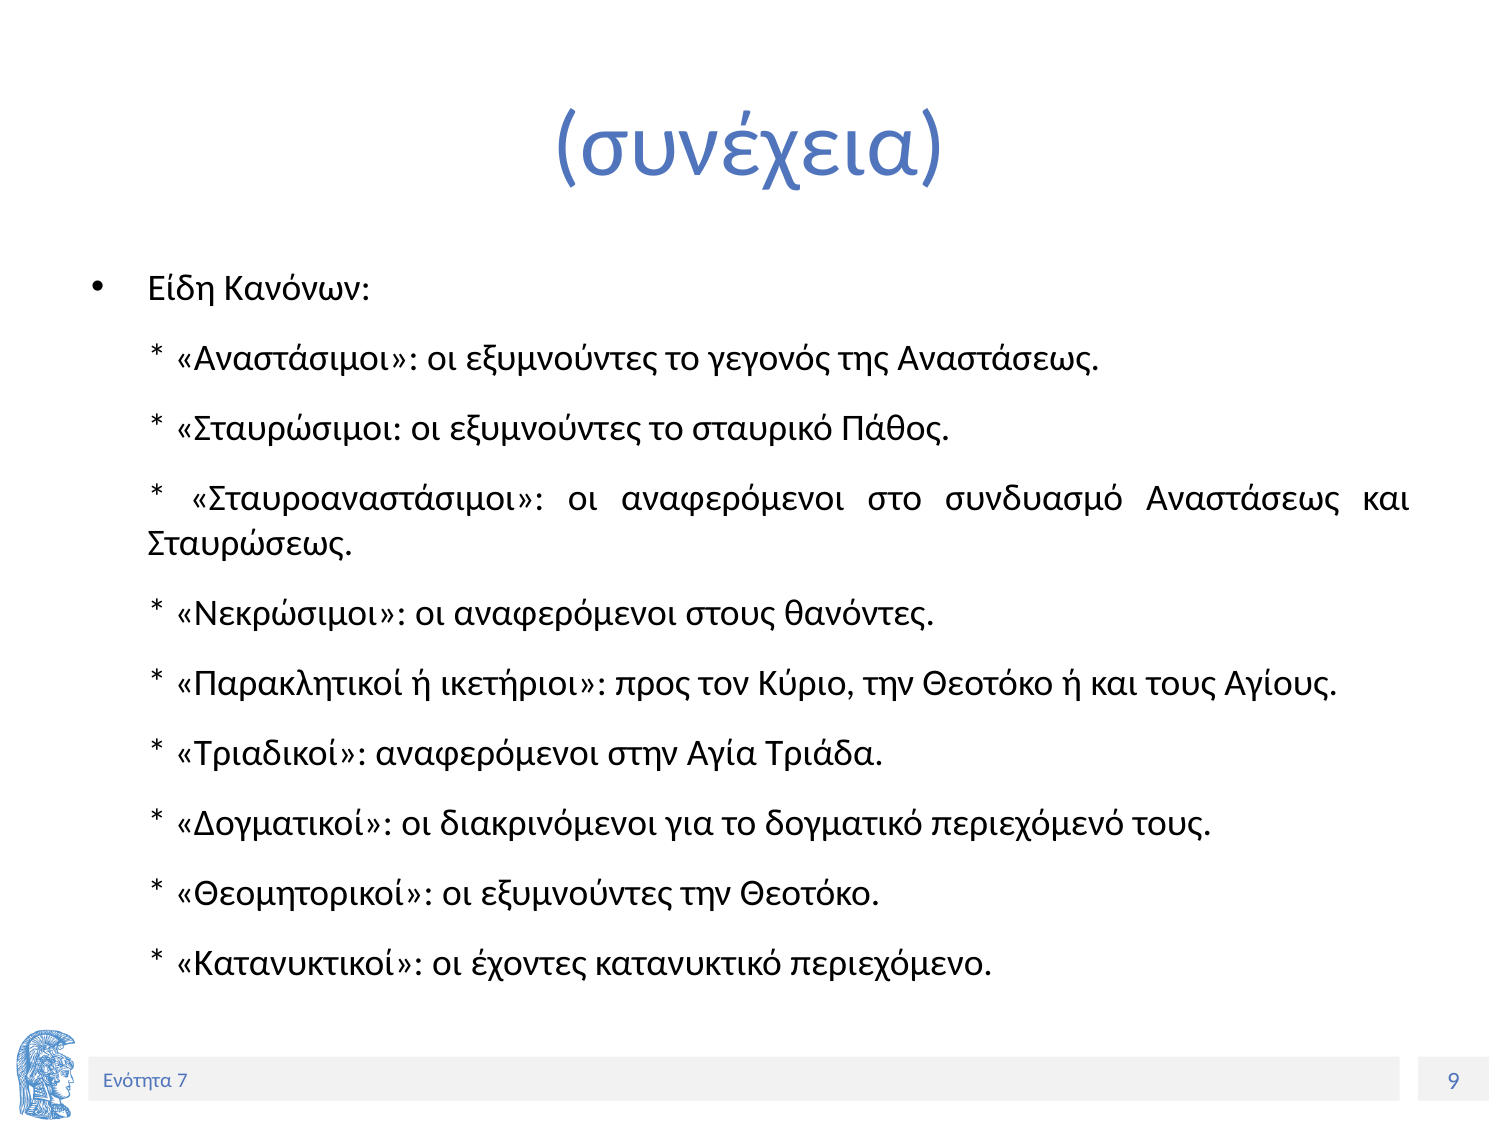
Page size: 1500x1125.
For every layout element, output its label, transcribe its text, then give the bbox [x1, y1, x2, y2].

picture [9, 1026, 81, 1120]
list Είδη Κανόνων: * «Αναστάσιμοι»: οι εξυμνούντες το γεγονός της Αναστάσεως. * «Σταυρώσιμοι: οι εξυμνούντες το σταυρικό Πάθος. * «Σταυροαναστάσιμοι»: οι αναφερόμενοι στο συνδυασμό Αναστάσεως και Σταυρώσεως. * «Νεκρώσιμοι»: οι αναφερόμενοι στους θανόντες. * «Παρακλητικοί ή ικετήριοι»: προς τον Κύριο, την Θεοτόκο ή και τους Αγίους. * «Τριαδικοί»: αναφερόμενοι στην Αγία Τριάδα. * «Δογματικοί»: οι διακρινόμενοι για το δογματικό περιεχόμενό τους. * «Θεομητορικοί»: οι εξυμνούντες την Θεοτόκο. * «Κατανυκτικοί»: οι έχοντες κατανυκτικό περιεχόμενο. [76, 255, 1427, 998]
title (συνέχεια) [75, 45, 1425, 233]
